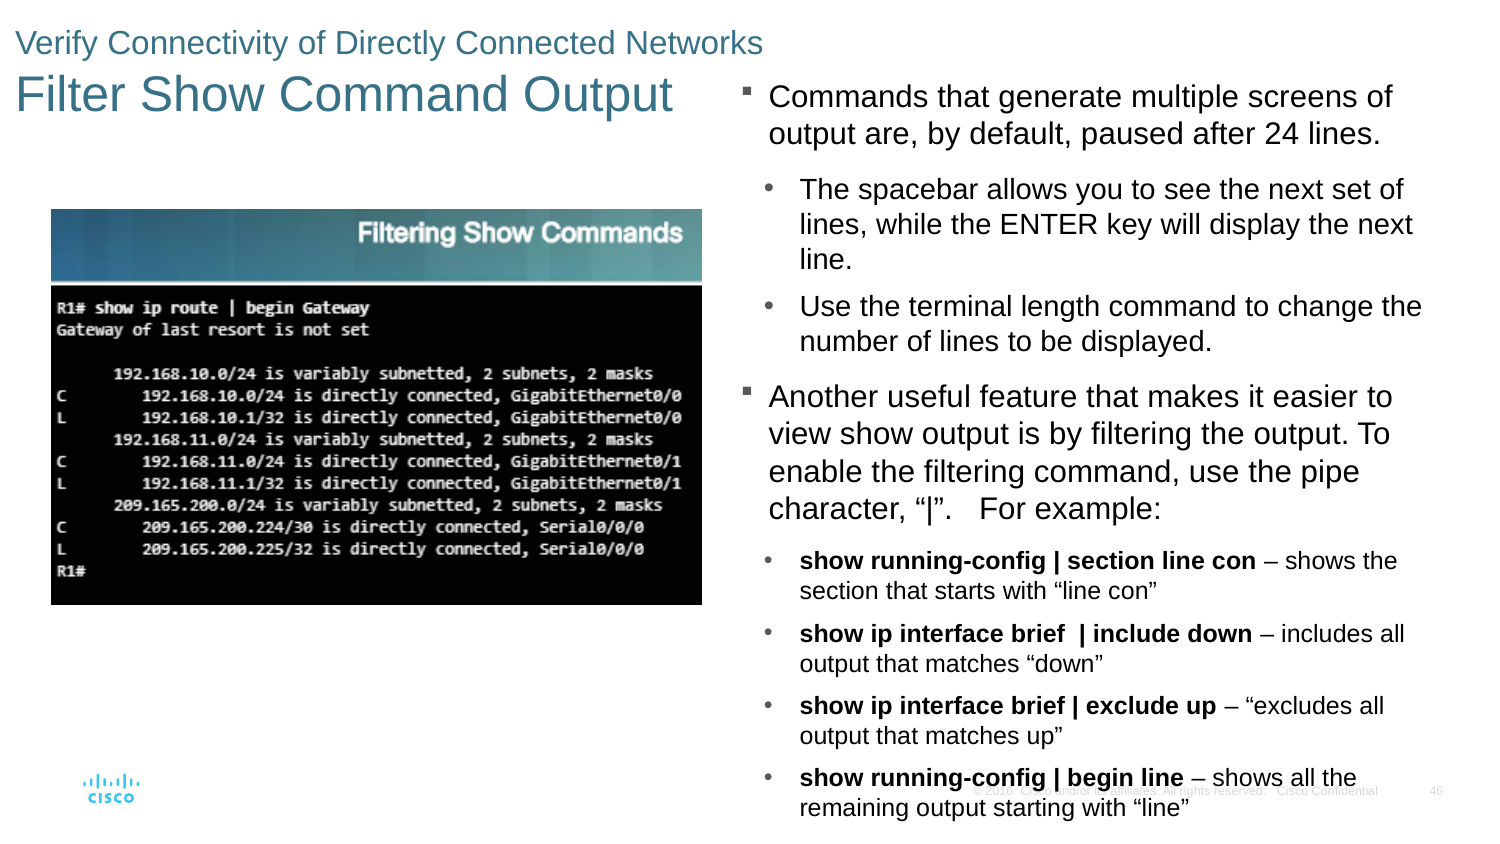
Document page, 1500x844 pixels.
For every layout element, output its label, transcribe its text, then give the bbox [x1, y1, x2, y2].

picture [51, 209, 702, 605]
list Commands that generate multiple screens of output are, by default, paused after 24 lines. The spacebar allows you to see the next set of lines, while the ENTER key will display the next line. Use the terminal length command to change the number of lines to be displayed. Another useful feature that makes it easier to view show output is by filtering the output. To enable the filtering command, use the pipe character, “|”. For example: show running-config | section line con – shows the section that starts with “line con” show ip interface brief | include down – includes all output that matches “down” show ip interface brief | exclude up – “excludes all output that matches up” show running-config | begin line – shows all the remaining output starting with “line” [725, 68, 1482, 818]
title Verify Connectivity of Directly Connected Networks Filter Show Command Output [0, 8, 900, 134]
